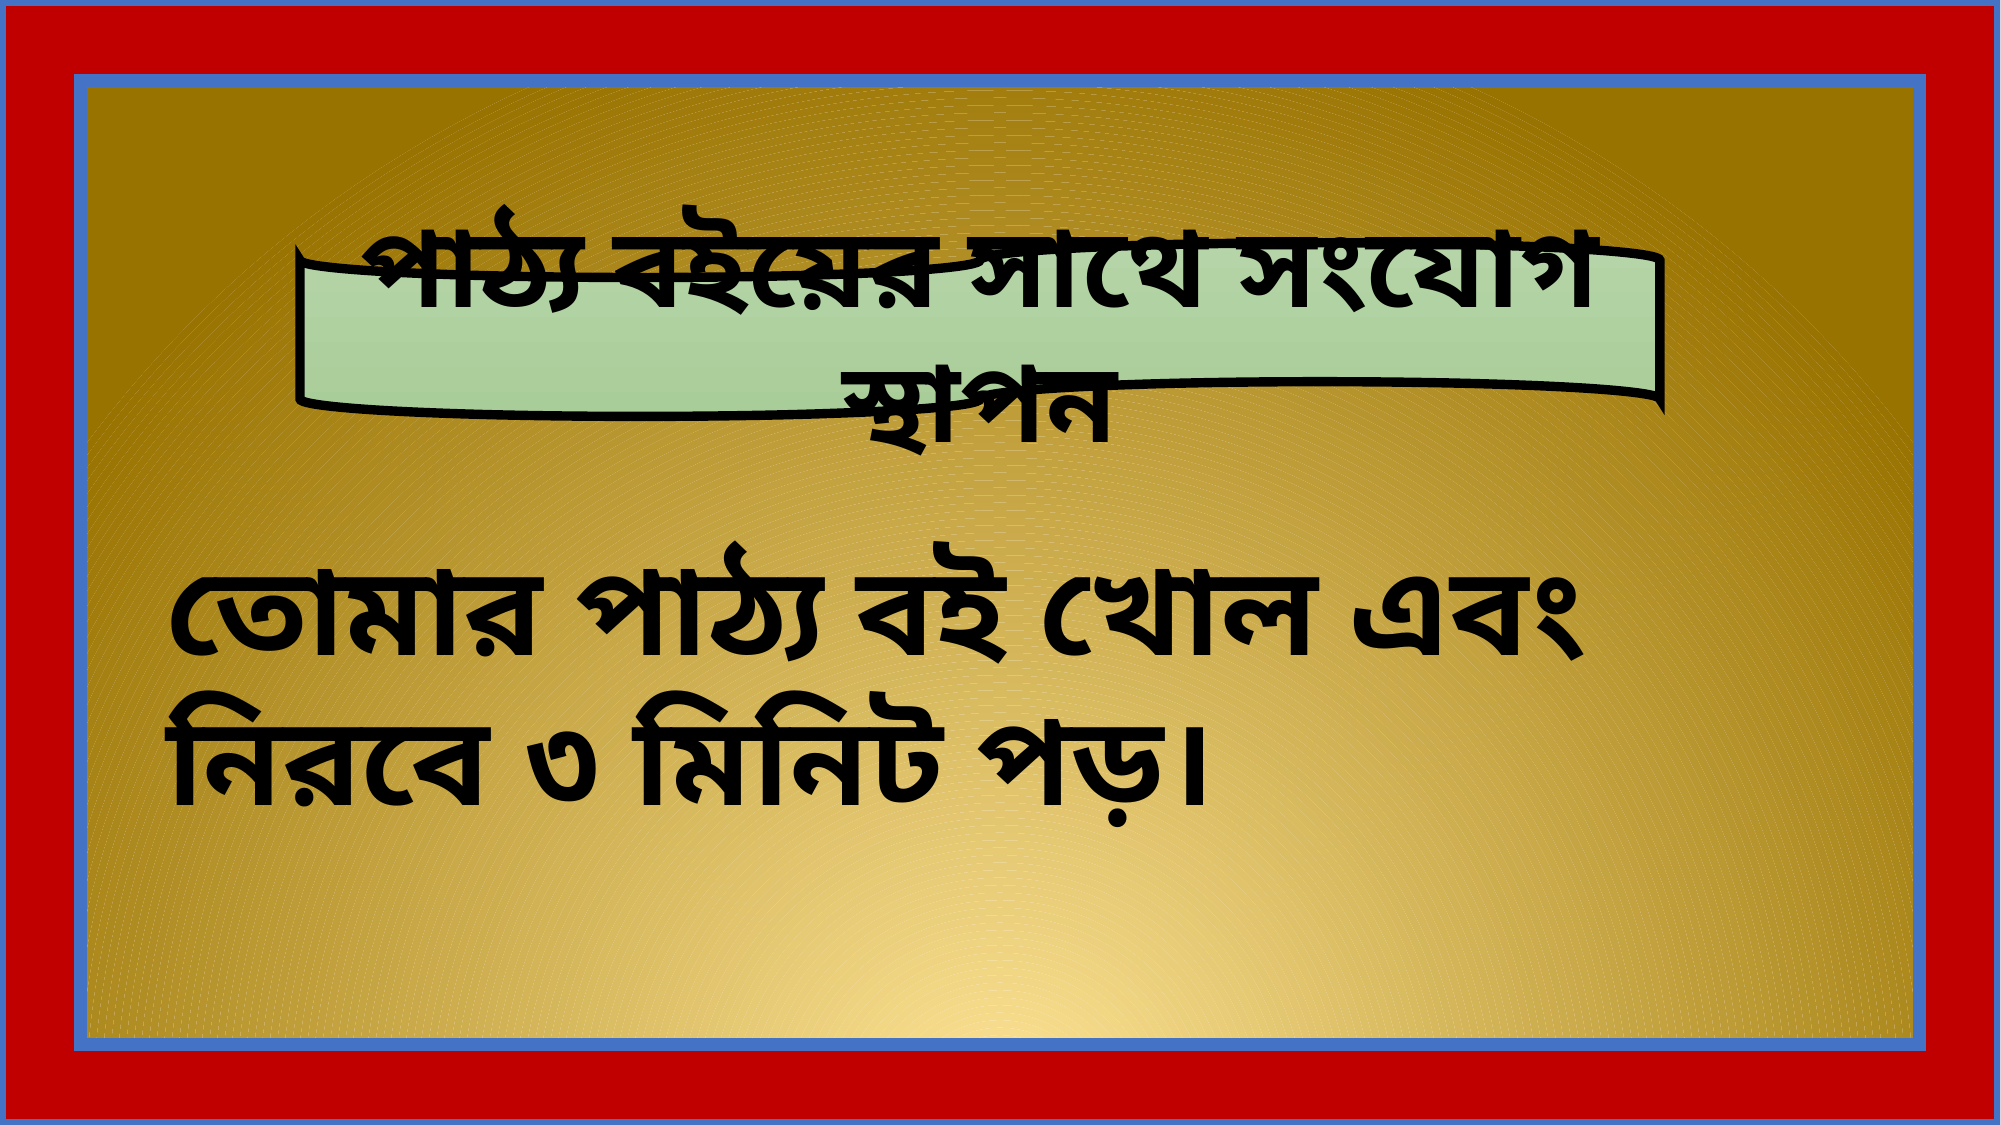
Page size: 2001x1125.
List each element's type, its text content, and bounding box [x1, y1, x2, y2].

text_box তোমার পাঠ্য বই খোল এবং নিরবে ৩ মিনিট পড়। [151, 522, 1849, 838]
text_box পাঠ্য বইয়ের সাথে সংযোগ স্থাপন [299, 242, 1661, 417]
